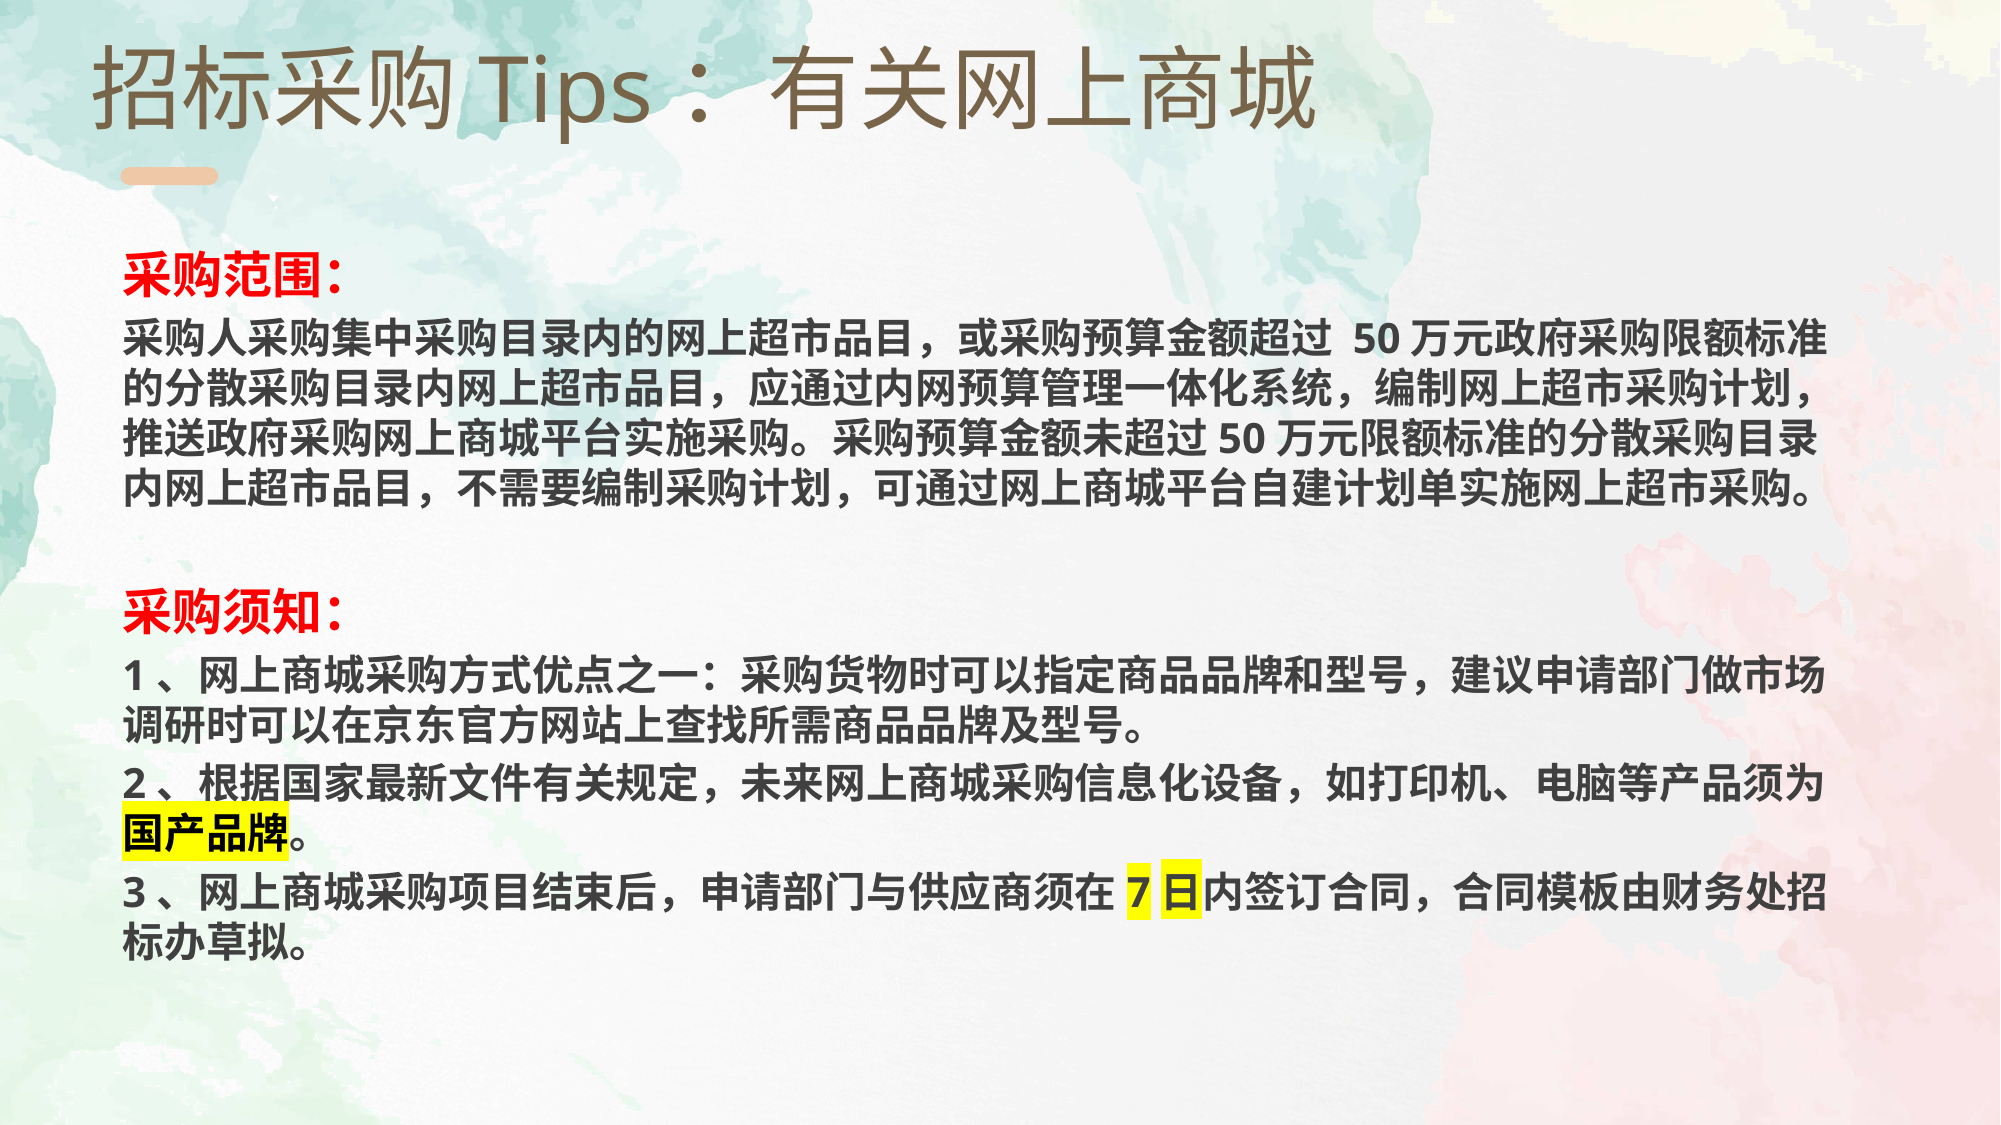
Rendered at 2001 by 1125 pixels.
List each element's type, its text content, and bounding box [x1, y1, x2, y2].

text_box 采购范围： 采购人采购集中采购目录内的网上超市品目，或采购预算金额超过 50万元政府采购限额标准的分散采购目录内网上超市品目，应通过内网预算管理一体化系统，编制网上超市采购计划，推送政府采购网上商城平台实施采购。采购预算金额未超过50万元限额标准的分散采购目录内网上超市品目，不需要编制采购计划，可通过网上商城平台自建计划单实施网上超市采购。 采购须知： 1、网上商城采购方式优点之一：采购货物时可以指定商品品牌和型号，建议申请部门做市场调研时可以在京东官方网站上查找所需商品品牌及型号。 2、根据国家最新文件有关规定，未来网上商城采购信息化设备，如打印机、电脑等产品须为国产品牌。 3、网上商城采购项目结束后，申请部门与供应商须在7日内签订合同，合同模板由财务处招标办草拟。 [107, 236, 1866, 1079]
picture [0, 0, 2000, 1125]
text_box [96, 23, 1313, 186]
